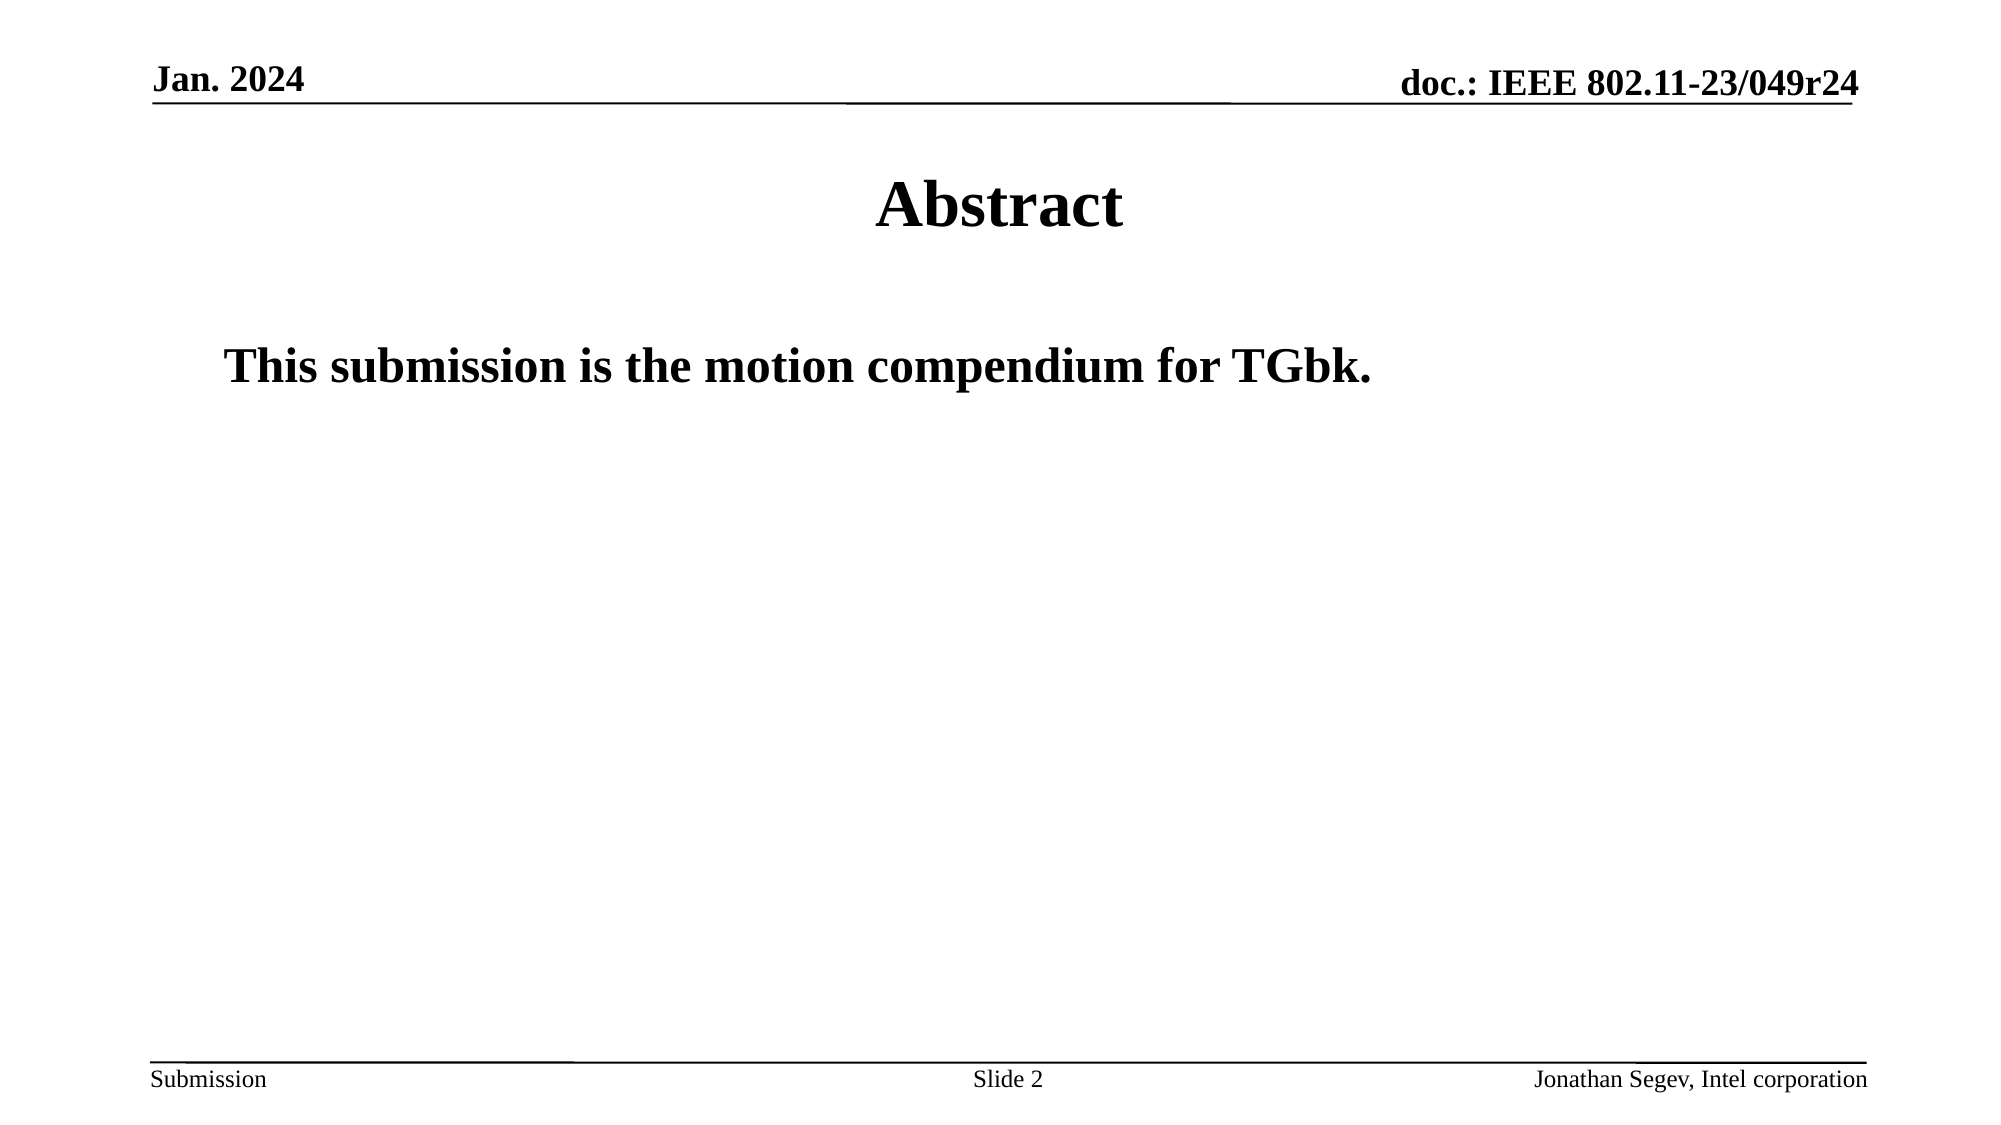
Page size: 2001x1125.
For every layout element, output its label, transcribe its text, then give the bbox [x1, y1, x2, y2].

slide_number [152, 54, 563, 100]
list This submission is the motion compendium for TGbk. [149, 324, 1850, 1000]
title Abstract [149, 112, 1850, 288]
footer Jonathan Segev, Intel corporation [1171, 1061, 1869, 1093]
slide_number Slide 2 [950, 1061, 1067, 1123]
